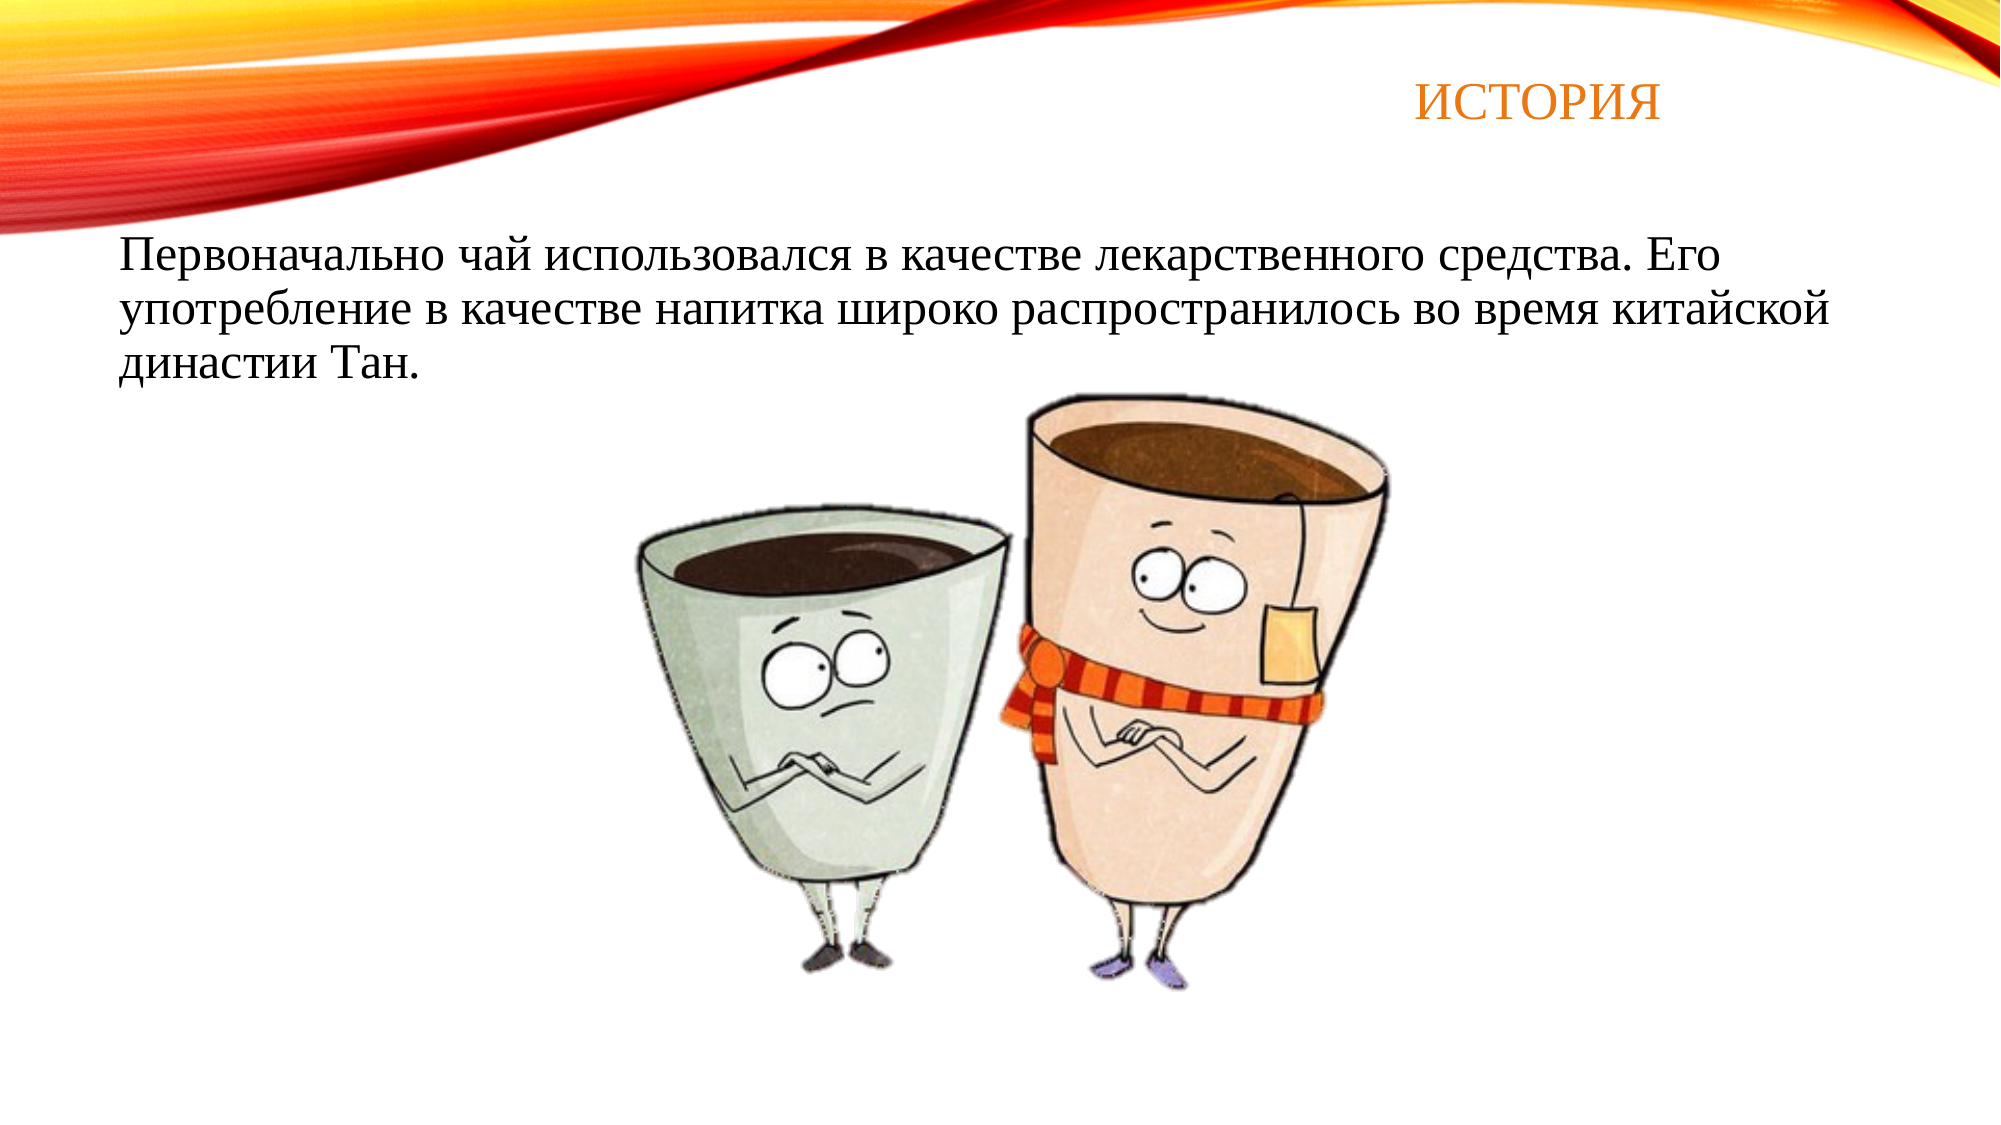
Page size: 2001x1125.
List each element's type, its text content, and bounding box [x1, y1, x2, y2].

picture [0, 0, 2000, 237]
list Первоначально чай использовался в качестве лекарственного средства. Его употребление в качестве напитка широко распространилось во время китайской династии Тан. [104, 219, 1880, 880]
picture [376, 332, 1633, 1102]
title История [1135, 66, 1678, 197]
